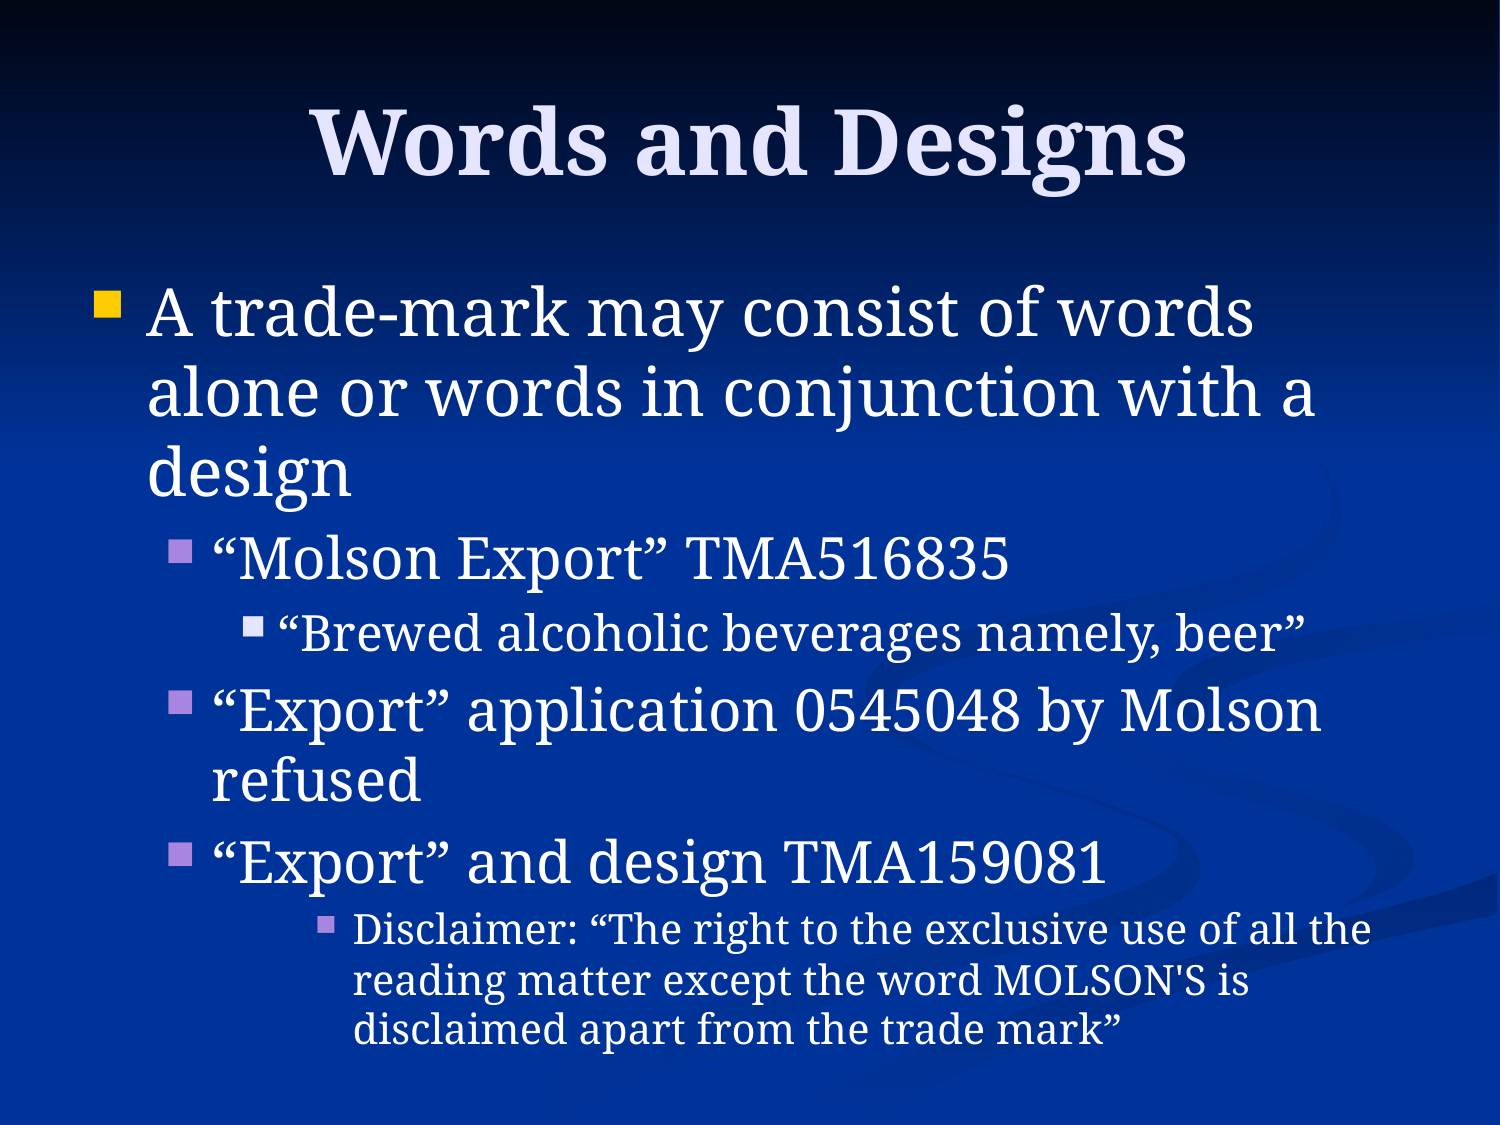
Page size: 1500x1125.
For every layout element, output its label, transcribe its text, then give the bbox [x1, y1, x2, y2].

title Words and Designs [74, 44, 1426, 233]
list A trade-mark may consist of words alone or words in conjunction with a design “Molson Export” TMA516835 “Brewed alcoholic beverages namely, beer” “Export” application 0545048 by Molson refused “Export” and design TMA159081 Disclaimer: “The right to the exclusive use of all the reading matter except the word MOLSON'S is disclaimed apart from the trade mark” [74, 262, 1426, 1006]
